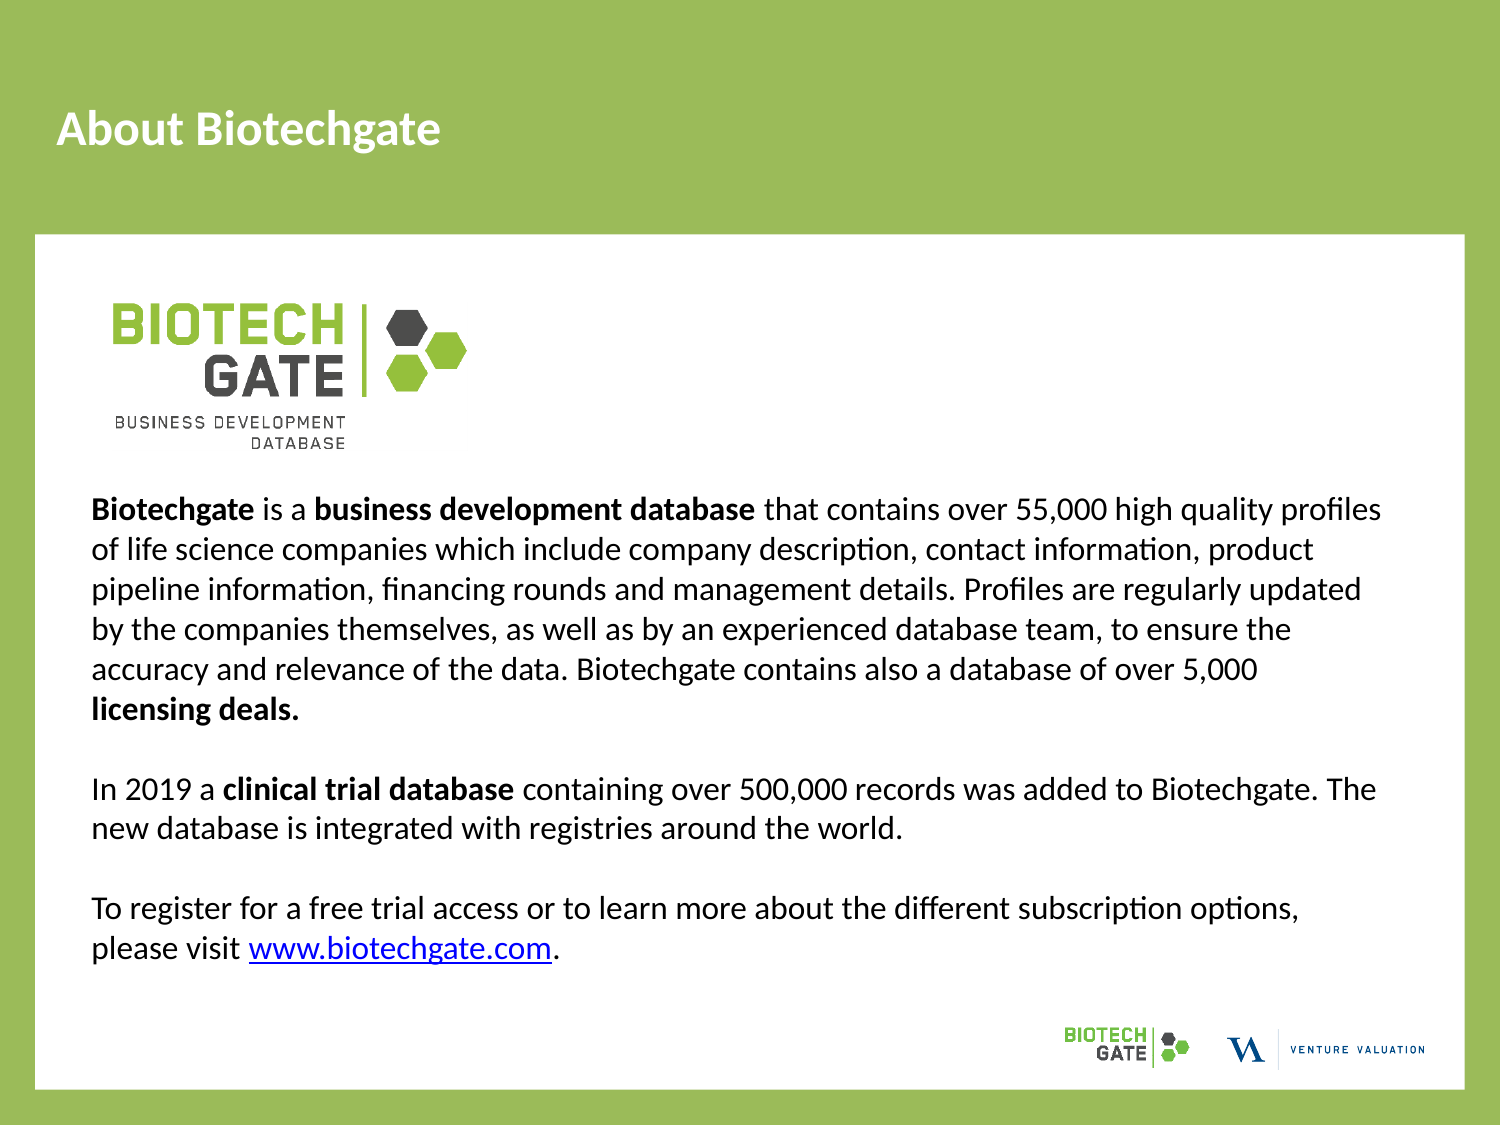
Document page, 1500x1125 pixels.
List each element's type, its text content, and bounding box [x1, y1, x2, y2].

picture [1062, 1025, 1191, 1070]
picture [111, 302, 468, 451]
text_box Biotechgate is a business development database that contains over 55,000 high quality profiles of life science companies which include company description, contact information, product pipeline information, financing rounds and management details. Profiles are regularly updated by the companies themselves, as well as by an experienced database team, to ensure the accuracy and relevance of the data. Biotechgate contains also a database of over 5,000 licensing deals. In 2019 a clinical trial database containing over 500,000 records was added to Biotechgate. The new database is integrated with registries around the world. To register for a free trial access or to learn more about the different subscription options, please visit www.biotechgate.com. [76, 479, 1401, 1014]
picture [1227, 1029, 1424, 1070]
title About Biotechgate [41, 38, 1392, 227]
